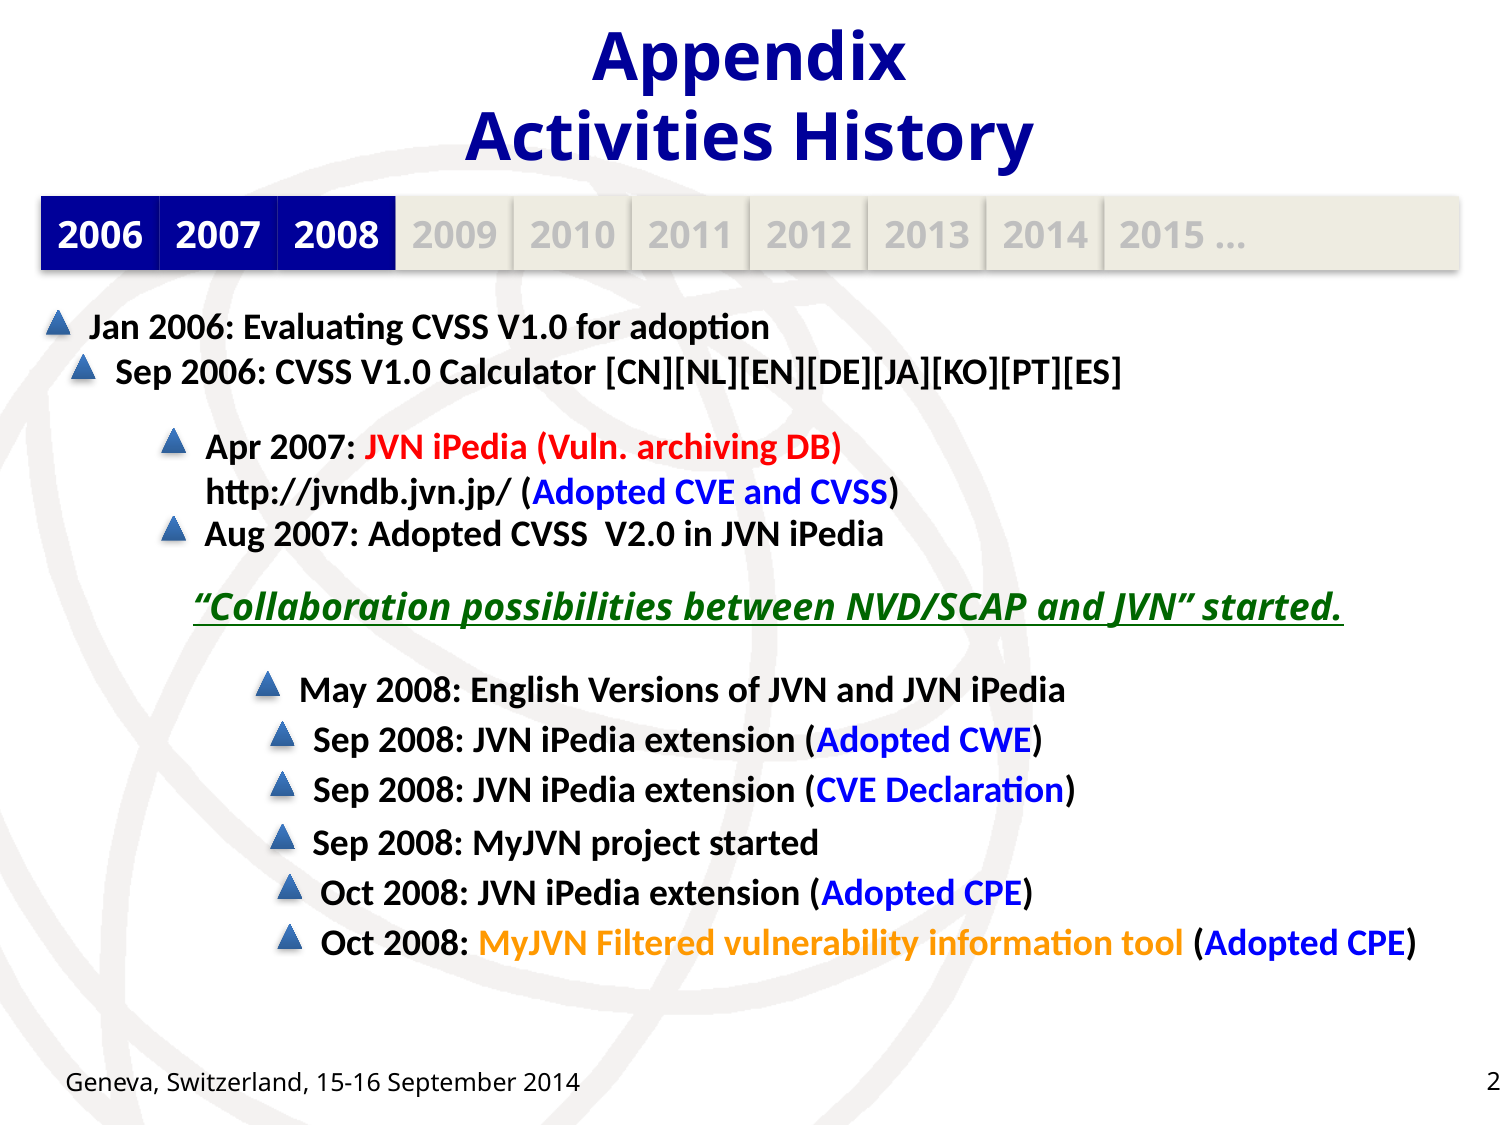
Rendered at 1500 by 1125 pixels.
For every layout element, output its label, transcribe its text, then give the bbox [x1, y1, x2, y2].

picture [0, 188, 1057, 1125]
text_box 2009 [395, 196, 512, 270]
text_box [255, 657, 1087, 719]
text_box 2015 … [1104, 196, 1459, 271]
text_box 2006 [41, 196, 157, 270]
picture [838, 819, 1057, 910]
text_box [269, 727, 1063, 756]
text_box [160, 413, 920, 566]
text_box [277, 910, 1437, 972]
text_box 2013 [868, 196, 984, 270]
text_box 2014 [986, 196, 1102, 270]
text_box 2011 [631, 196, 748, 270]
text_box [269, 757, 1095, 819]
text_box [70, 339, 1144, 401]
text_box 2010 [513, 196, 630, 270]
text_box 2008 [277, 196, 393, 270]
text_box 2007 [159, 196, 275, 270]
text_box 2012 [750, 196, 866, 270]
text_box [277, 860, 1053, 910]
text_box “Collaboration possibilities between NVD/SCAP and JVN” started. [178, 575, 1360, 636]
text_box Appendix Activities History [0, 0, 1500, 188]
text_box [160, 501, 904, 563]
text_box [45, 294, 790, 356]
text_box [269, 810, 838, 872]
